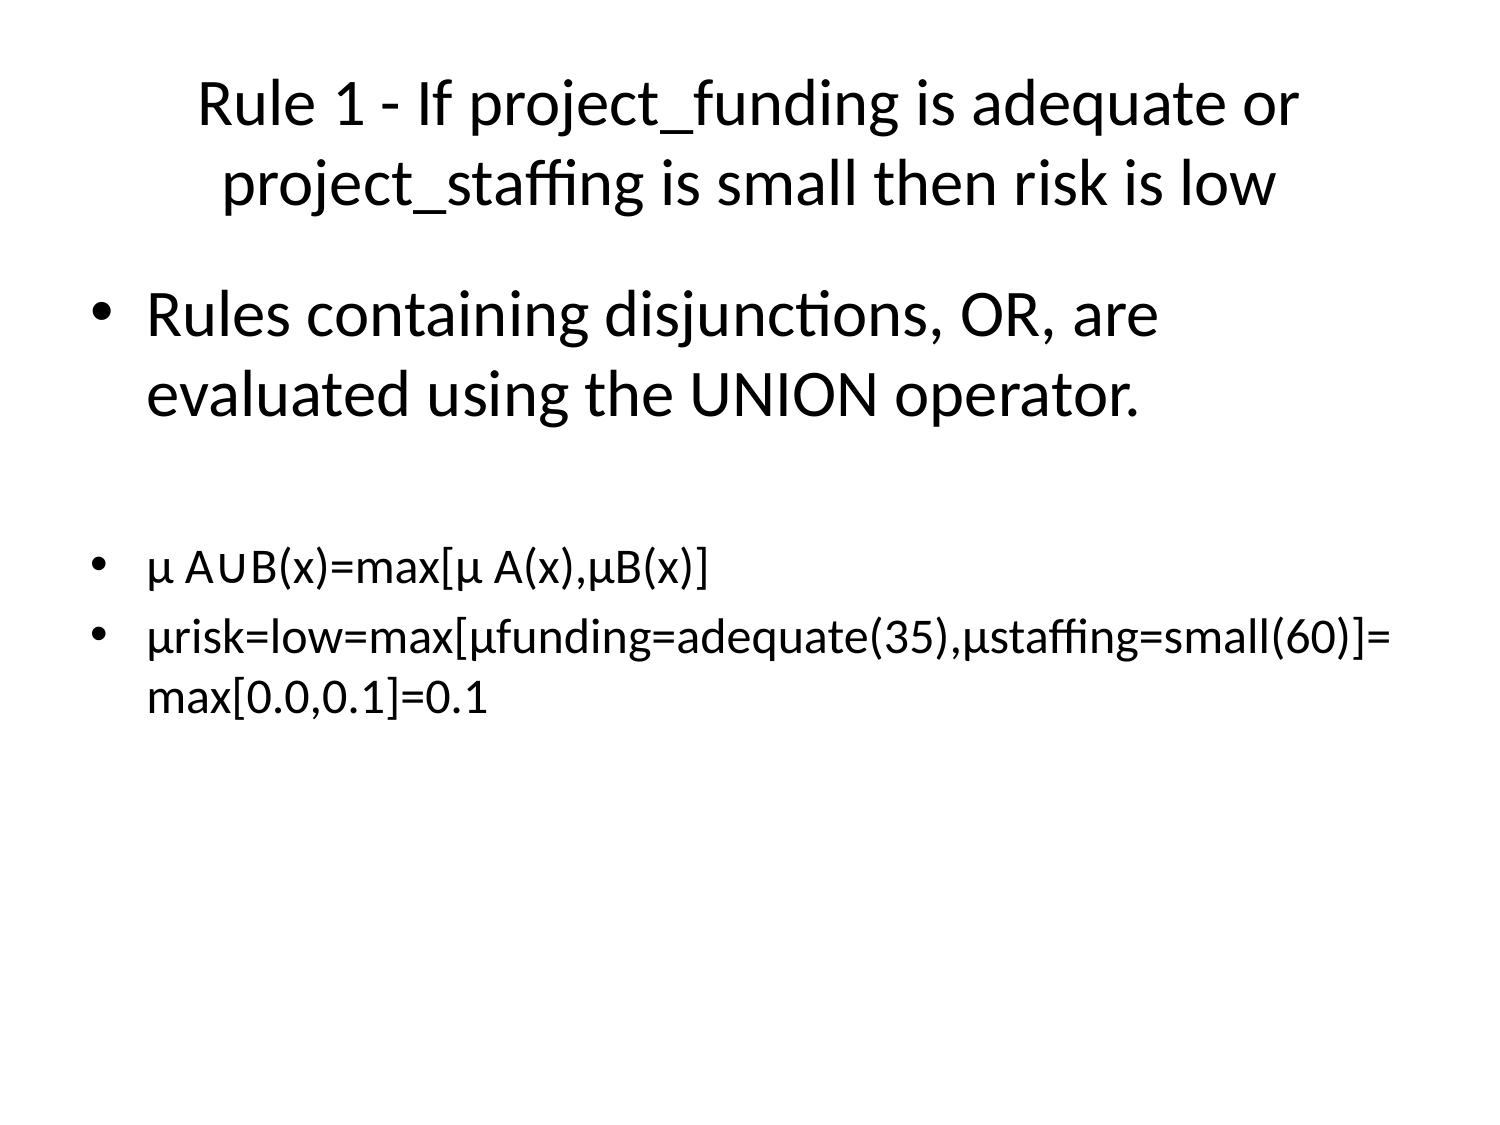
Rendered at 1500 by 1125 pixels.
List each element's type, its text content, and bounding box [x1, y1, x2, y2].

list Rules containing disjunctions, OR, are evaluated using the UNION operator. μ A∪B(x)=max[μ A(x),μB(x)] μrisk=low=max[μfunding=adequate(35),μstaffing=small(60)]=max[0.0,0.1]=0.1 [75, 262, 1425, 1005]
title Rule 1 - If project_funding is adequate or project_staffing is small then risk is low [75, 45, 1425, 233]
